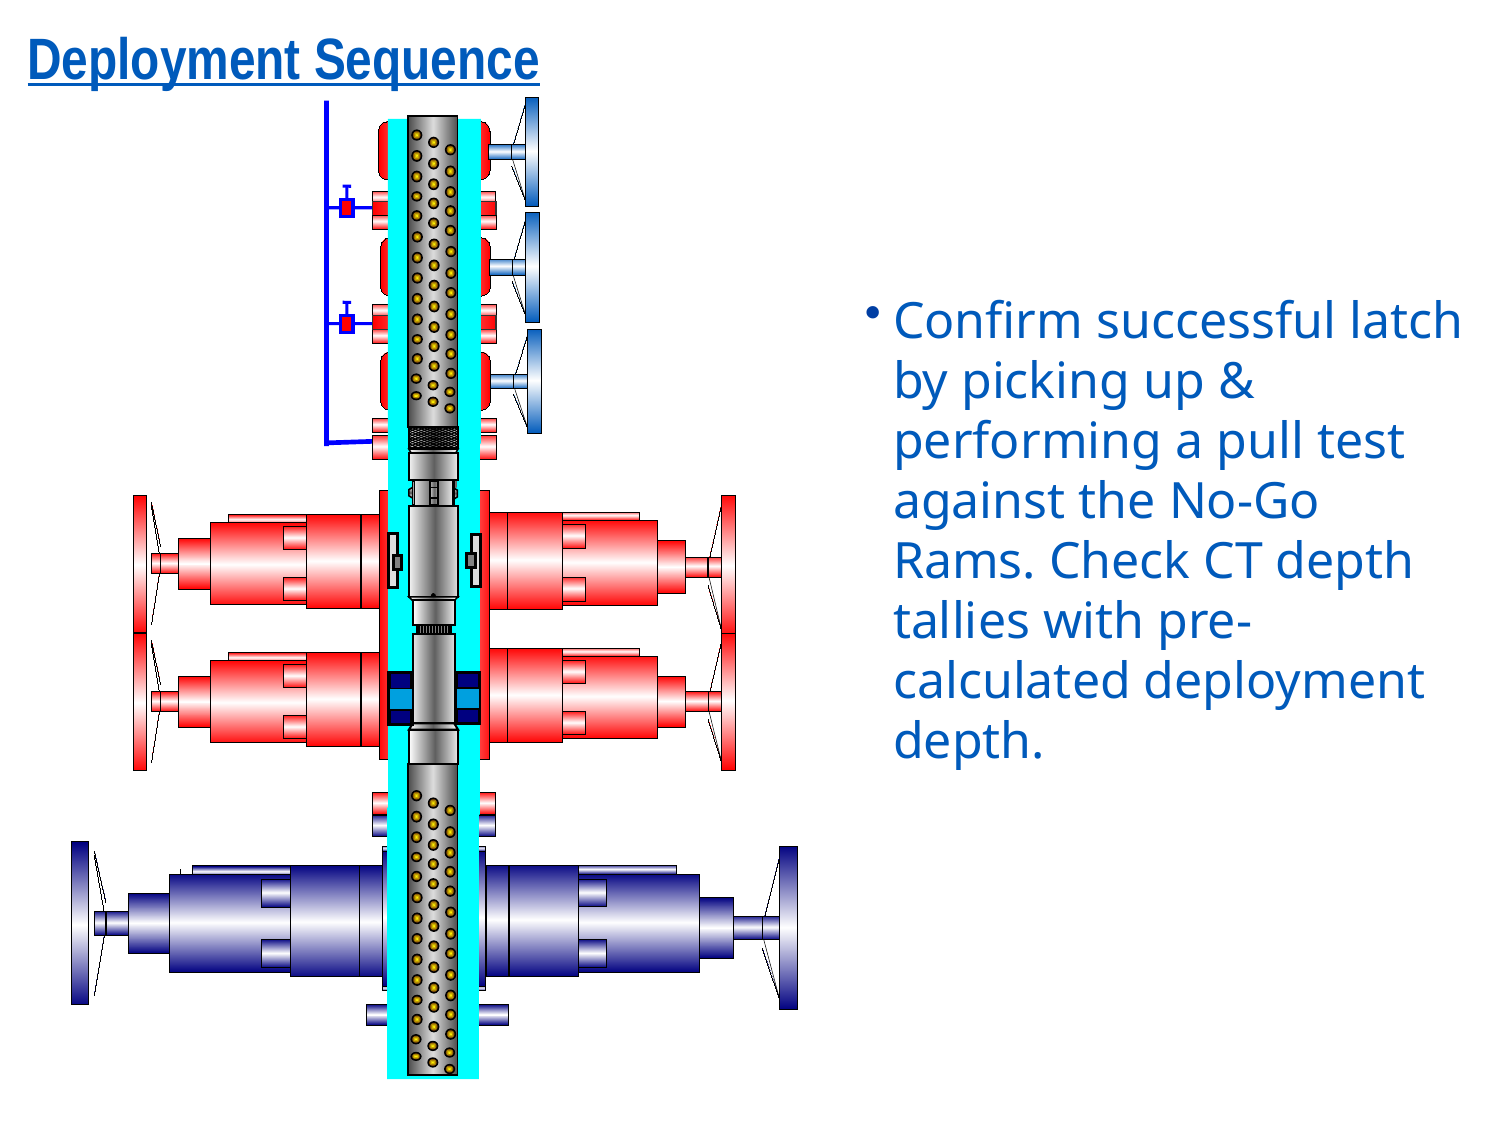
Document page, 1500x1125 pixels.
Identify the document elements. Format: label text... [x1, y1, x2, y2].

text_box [455, 671, 480, 724]
title Deployment Sequence [12, 0, 1100, 113]
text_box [71, 97, 798, 1080]
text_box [408, 426, 459, 765]
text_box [388, 672, 413, 725]
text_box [411, 129, 456, 414]
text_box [410, 790, 456, 1074]
text_box Confirm successful latch by picking up & performing a pull test against the No-Go Rams. Check CT depth tallies with pre-calculated deployment depth. [849, 281, 1488, 683]
